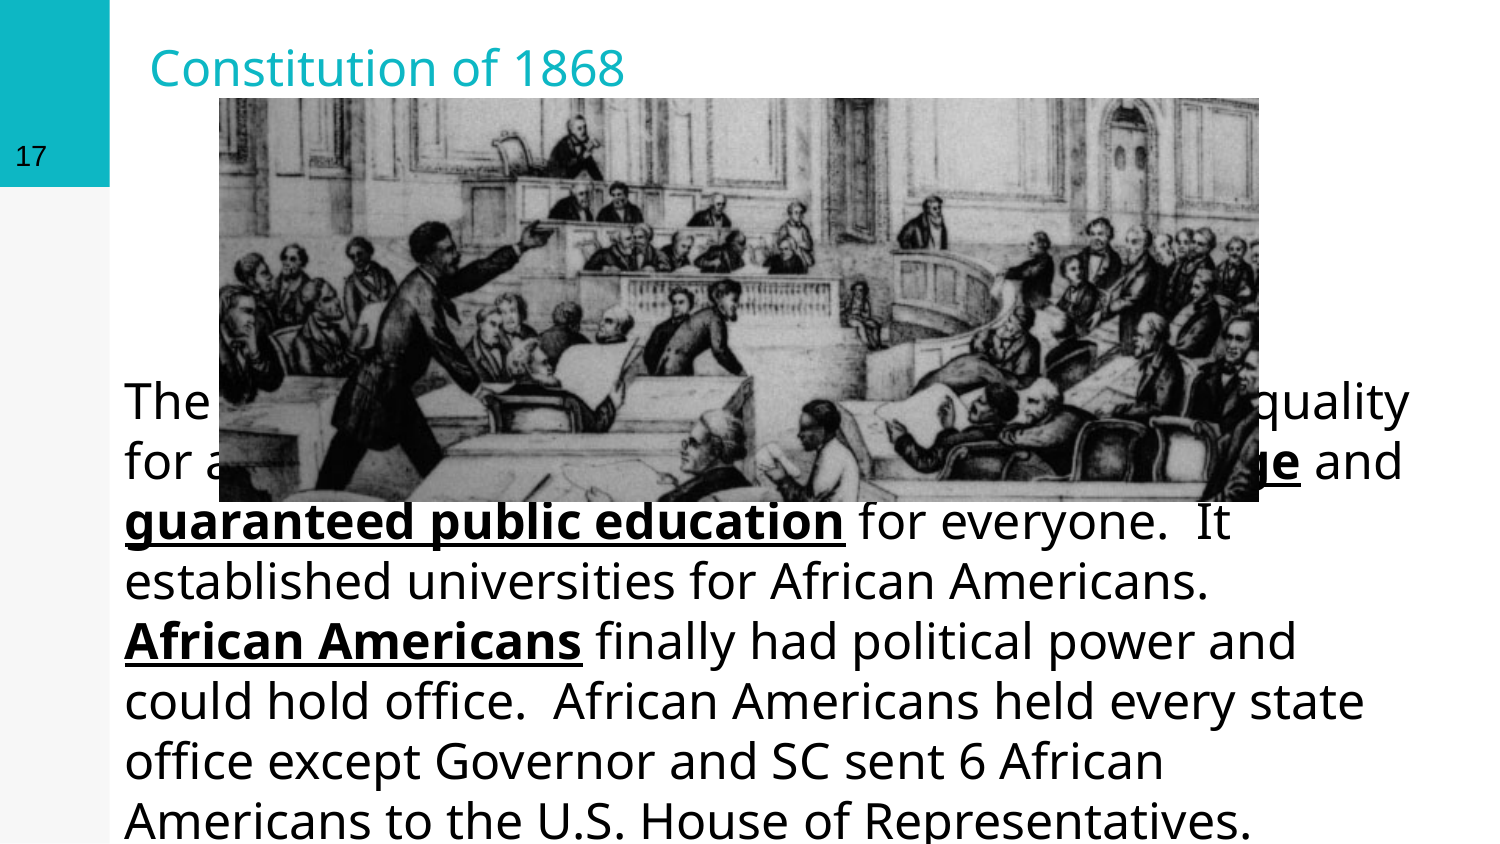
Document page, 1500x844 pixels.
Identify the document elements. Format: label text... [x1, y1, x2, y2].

title Constitution of 1868 [134, 0, 718, 112]
picture [219, 98, 1259, 502]
text_box The new Constitution was designed to provide equality for all SC citizens. It had universal male suffrage and guaranteed public education for everyone. It established universities for African Americans. African Americans finally had political power and could hold office. African Americans held every state office except Governor and SC sent 6 African Americans to the U.S. House of Representatives. After the constitution was ratified, federal troops were withdrawn from SC. [109, 366, 1433, 844]
slide_number ‹#› [0, 0, 110, 187]
